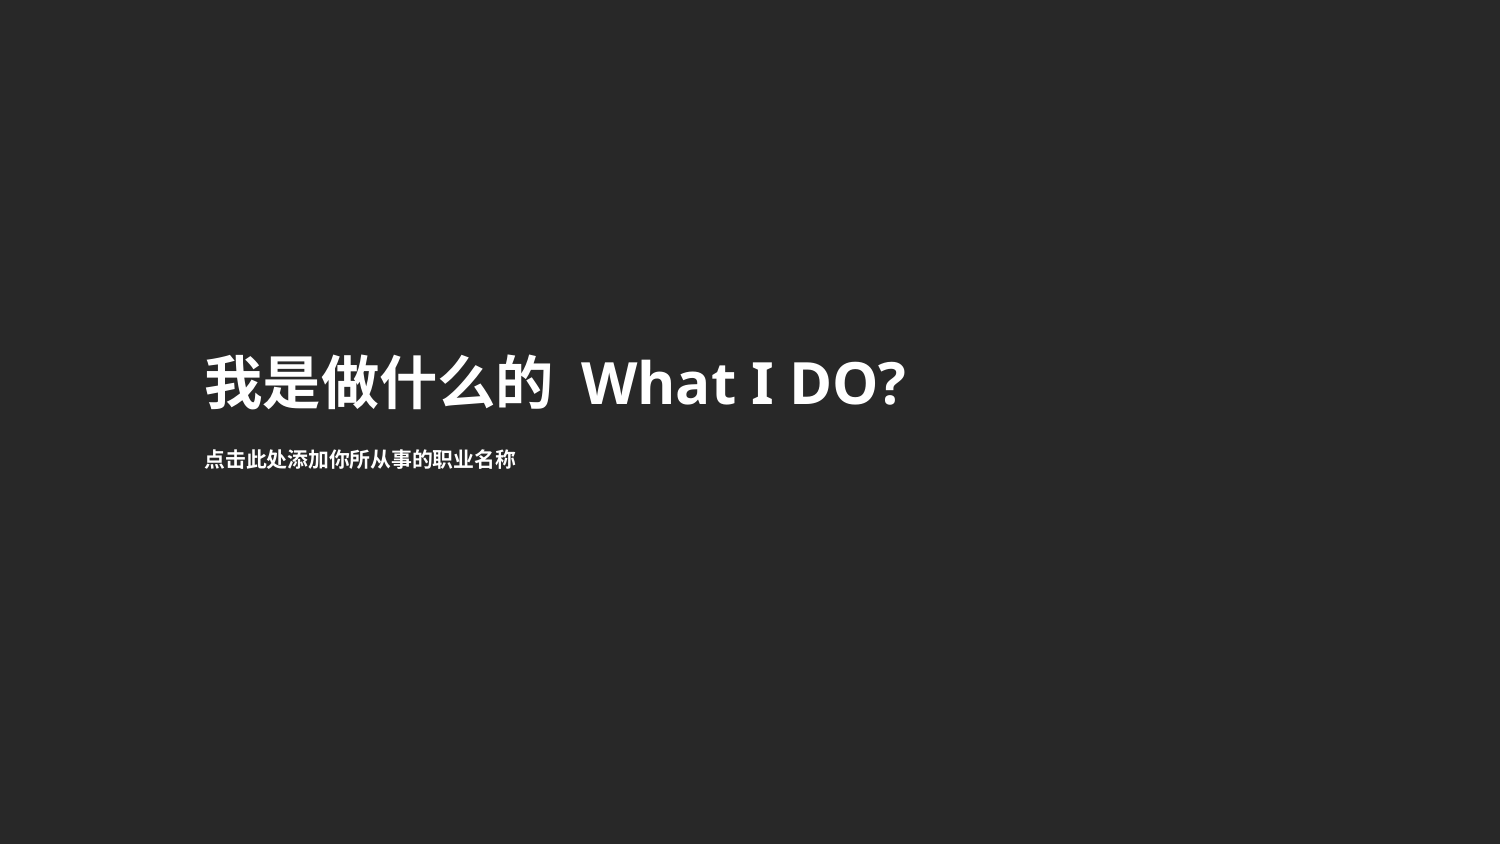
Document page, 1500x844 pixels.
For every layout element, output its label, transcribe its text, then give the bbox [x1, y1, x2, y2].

text_box 我是做什么的 What I DO? [189, 338, 990, 424]
text_box 点击此处添加你所从事的职业名称 [189, 434, 724, 479]
